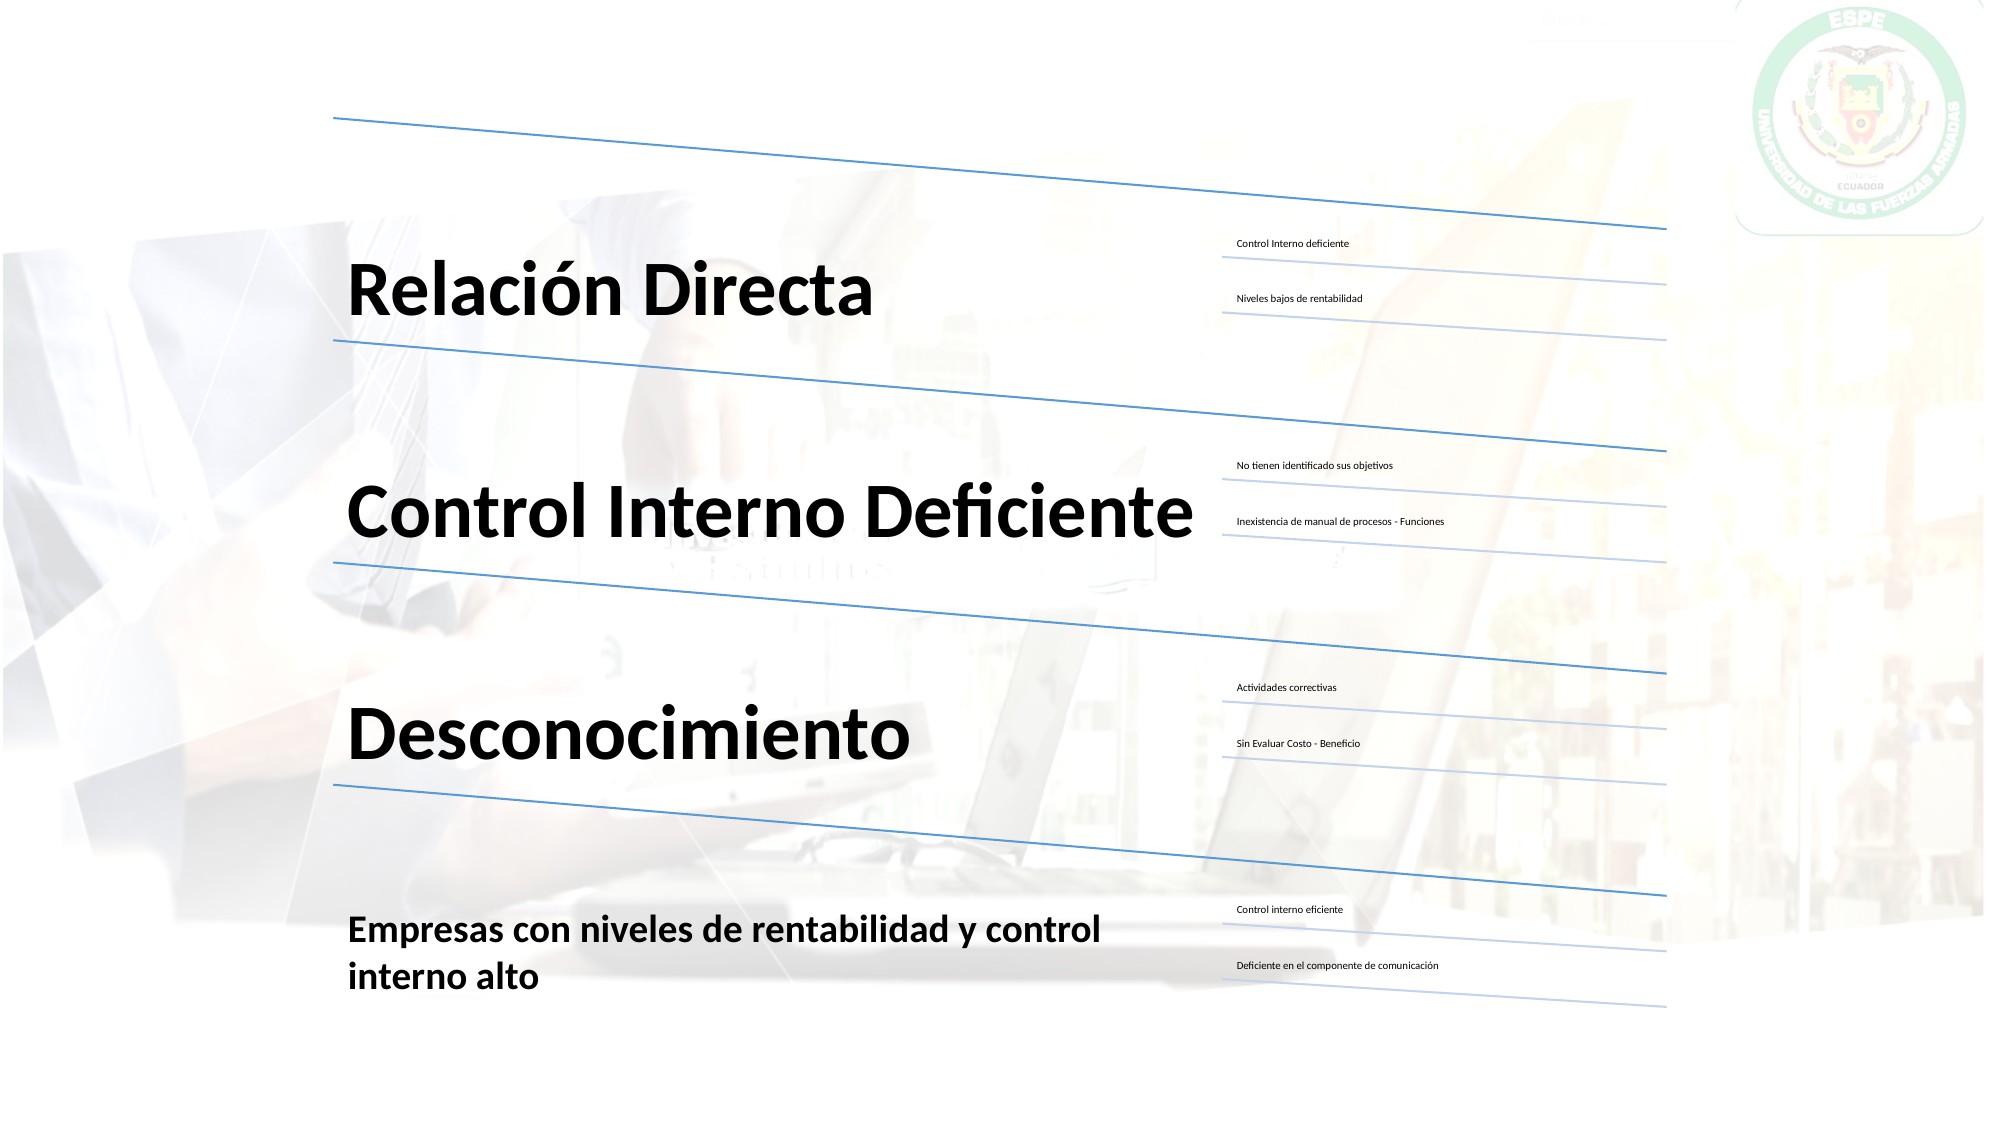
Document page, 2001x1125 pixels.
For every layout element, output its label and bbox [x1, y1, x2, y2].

picture [0, 0, 2000, 1108]
text_box [333, 117, 1667, 1007]
